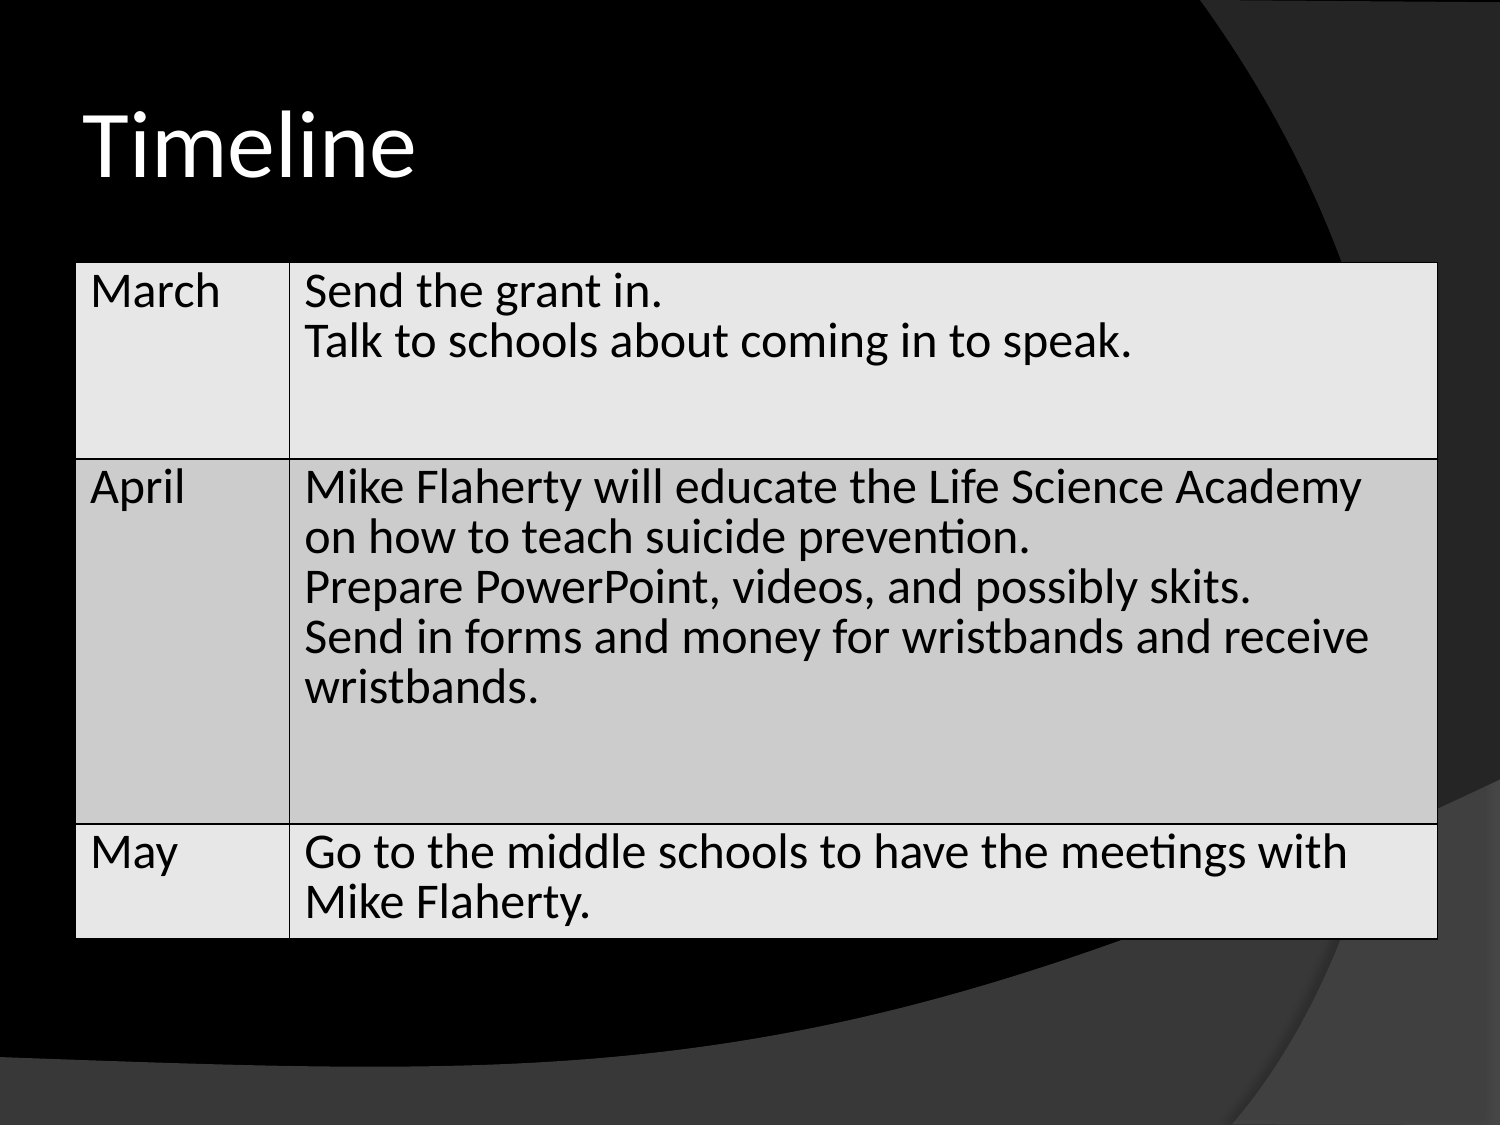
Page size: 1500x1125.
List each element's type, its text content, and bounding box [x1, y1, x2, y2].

table_header March [76, 263, 289, 458]
title Timeline [75, 45, 1300, 233]
table_cell May [76, 825, 289, 938]
table_header Send the grant in. Talk to schools about coming in to speak. [290, 263, 1437, 458]
table_cell Mike Flaherty will educate the Life Science Academy on how to teach suicide prevention. Prepare PowerPoint, videos, and possibly skits. Send in forms and money for wristbands and receive wristbands. [290, 460, 1437, 823]
table_cell Go to the middle schools to have the meetings with Mike Flaherty. [290, 825, 1437, 938]
table_cell April [76, 460, 289, 823]
